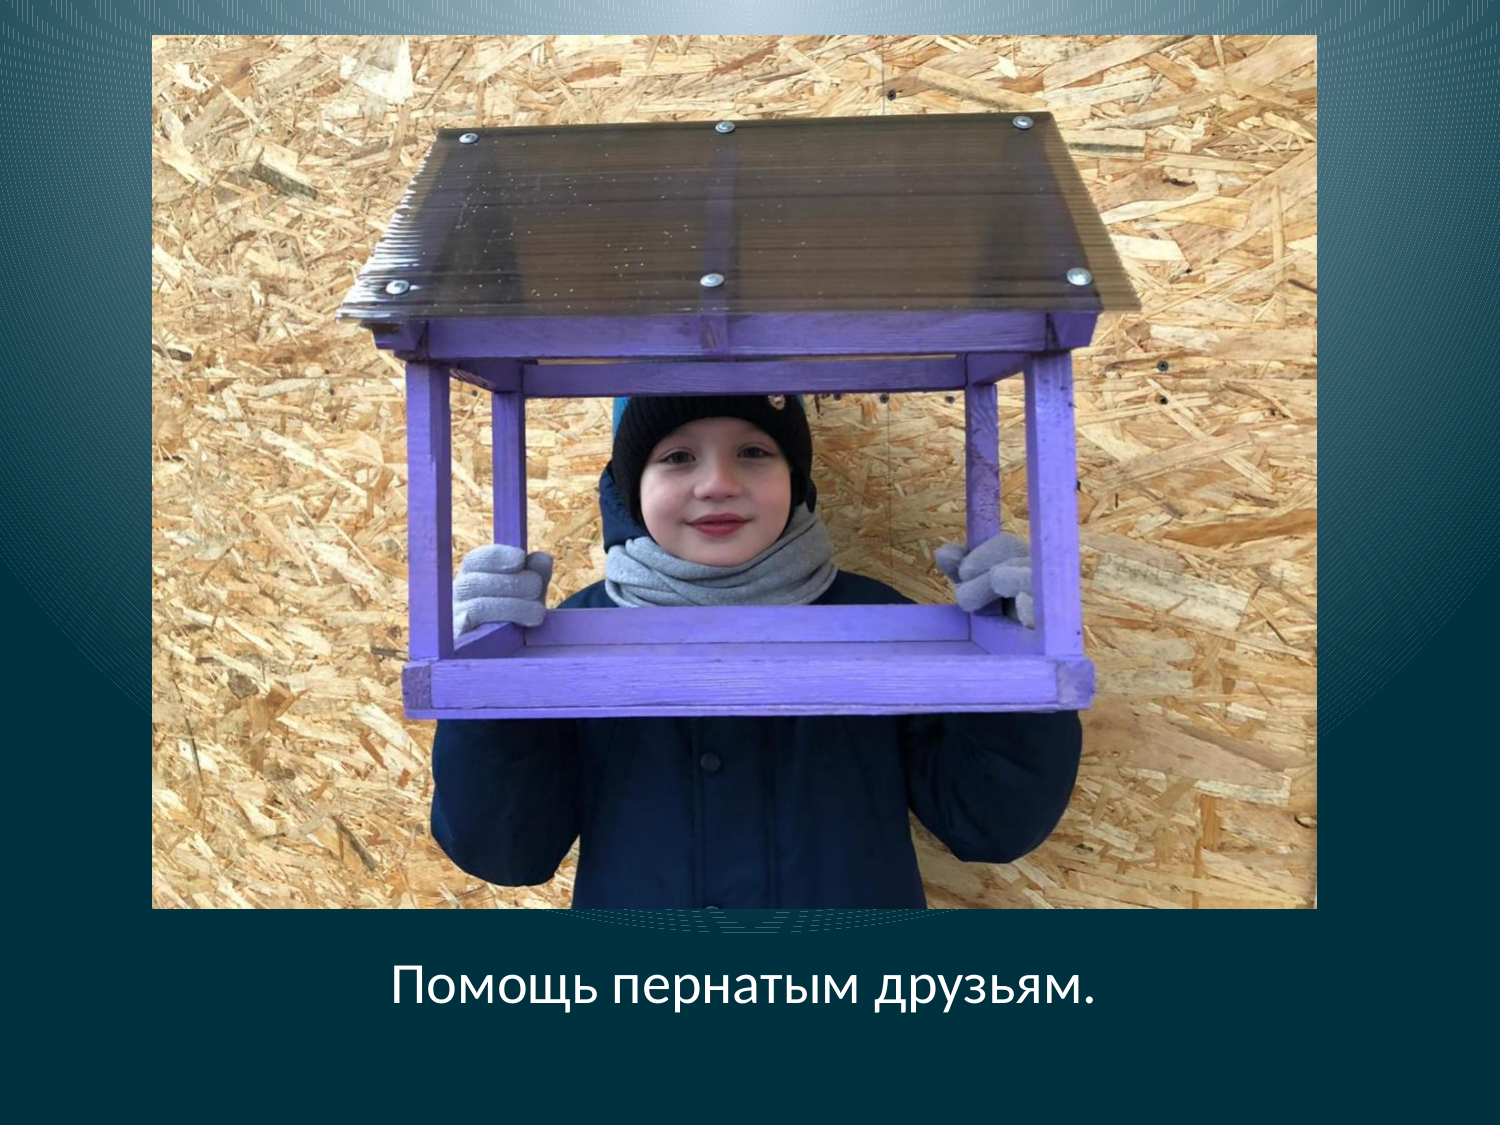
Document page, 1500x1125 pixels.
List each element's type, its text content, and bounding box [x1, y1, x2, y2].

list Помощь пернатым друзьям. [294, 937, 1194, 1090]
picture [152, 34, 1317, 909]
